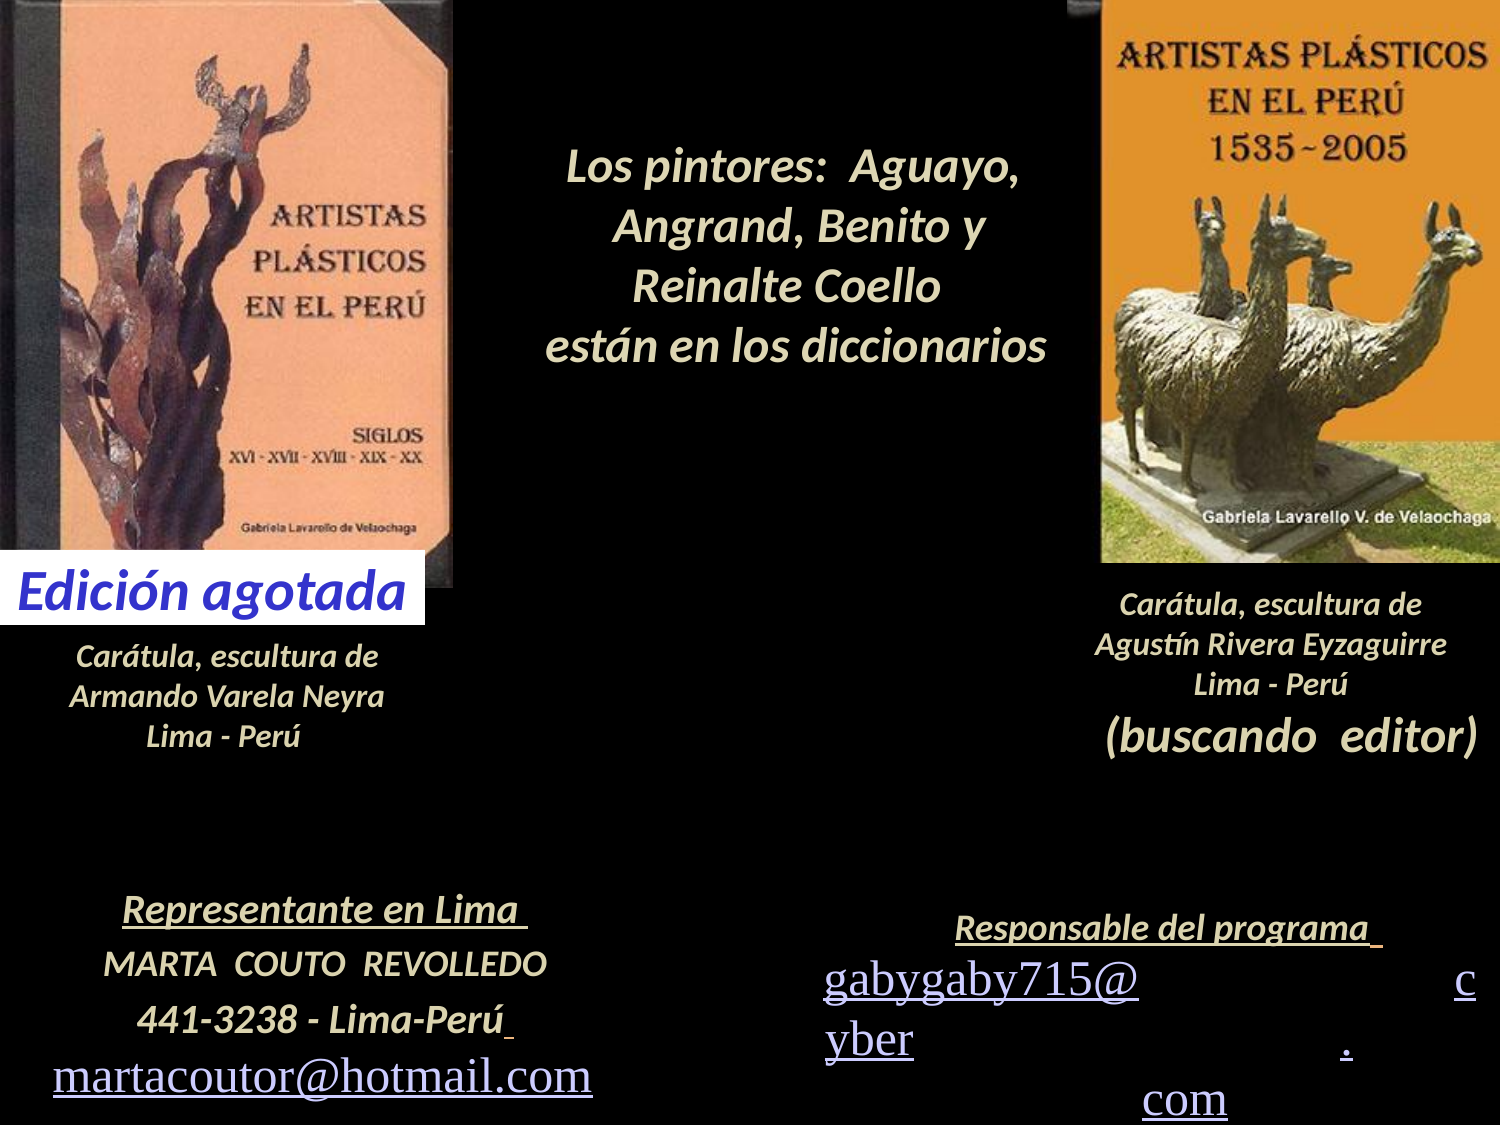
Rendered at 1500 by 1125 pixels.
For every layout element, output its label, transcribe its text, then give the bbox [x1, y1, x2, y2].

picture [0, 0, 454, 588]
text_box Carátula, escultura de Agustín Rivera Eyzaguirre Lima - Perú (buscando editor) [1049, 575, 1500, 771]
picture [1067, 0, 1500, 563]
text_box Representante en Lima MARTA COUTO REVOLLEDO 441-3238 - Lima-Perú martacoutor@hotmail.com [37, 873, 613, 1113]
text_box Responsable del programa [912, 875, 1425, 936]
text_box gabygaby715@gabygaby715@cybergabygaby715@cyber.gabygaby715@cyber.comgabygaby715@cyber.com.gabygaby715@cyber.com.br gabygaby715@hotmail.com [800, 937, 1500, 1109]
text_box Los pintores: Aguayo, Angrand, Benito y Reinalte Coello están en los diccionarios [499, 125, 1062, 380]
text_box Edición agotada [0, 596, 425, 612]
text_box Carátula, escultura de Armando Varela Neyra Lima - Perú [0, 612, 463, 775]
